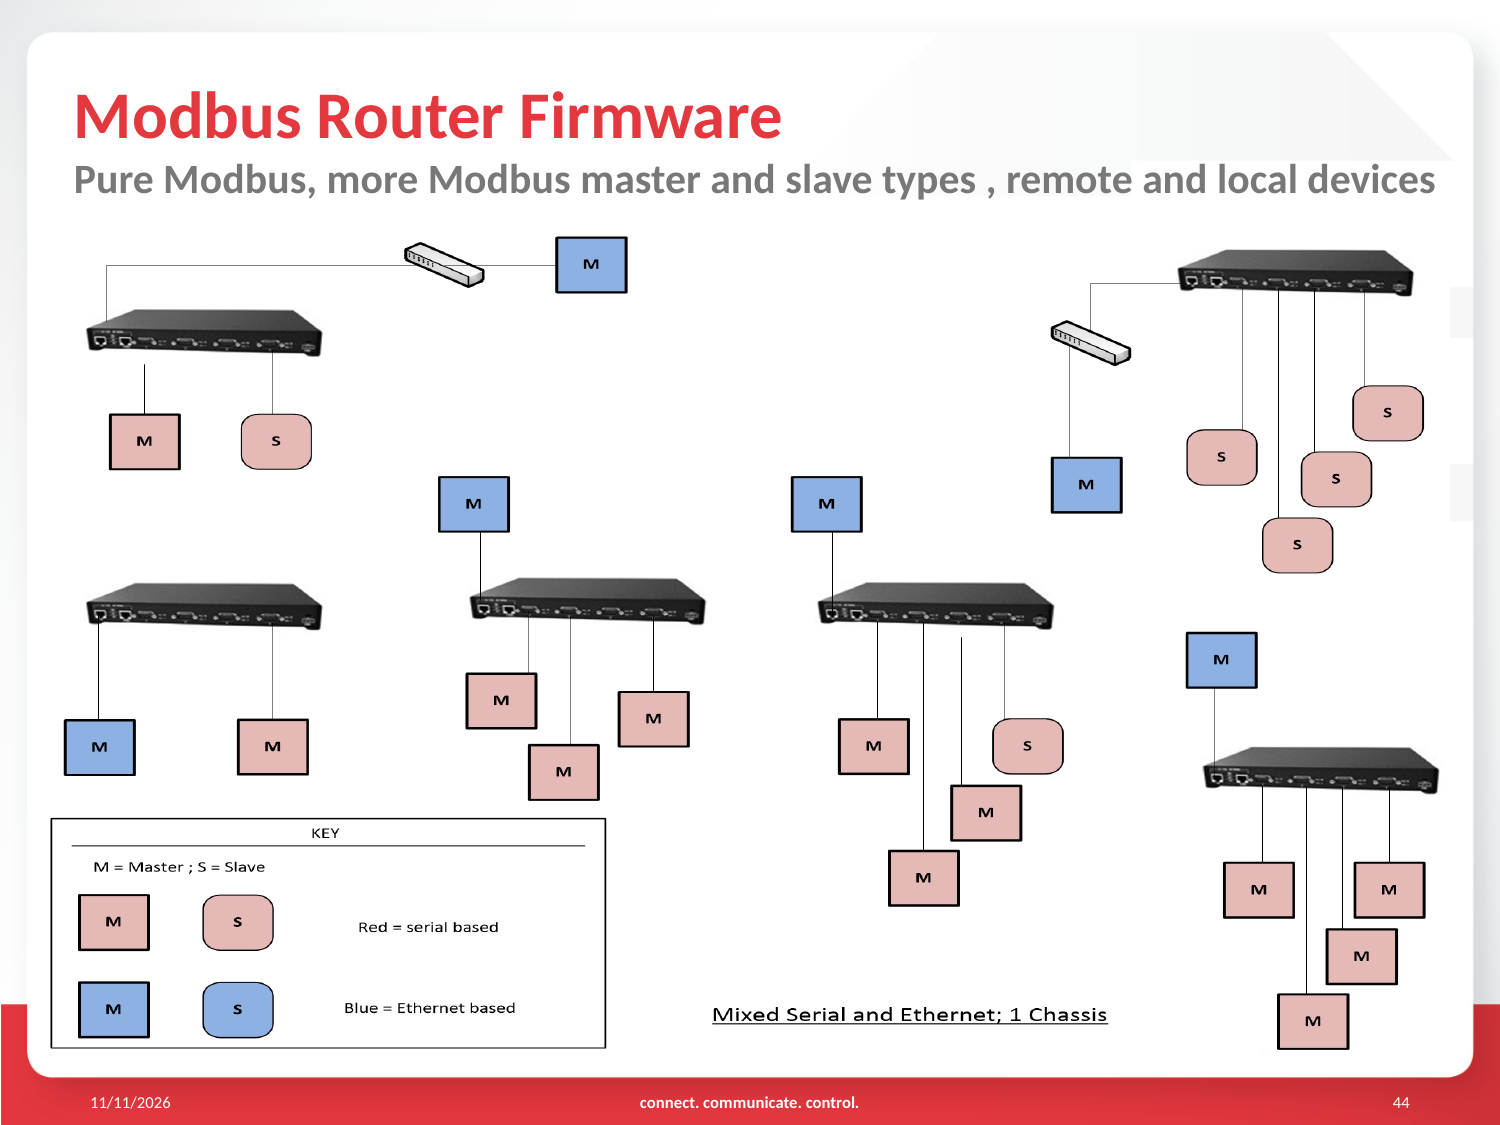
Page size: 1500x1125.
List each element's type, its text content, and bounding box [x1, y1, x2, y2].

slide_number 44 [1074, 1083, 1425, 1121]
footer connect. communicate. control. [512, 1083, 988, 1121]
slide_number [75, 1083, 425, 1121]
text_box Modbus Router Firmware Pure Modbus, more Modbus master and slave types , remote and local devices [59, 42, 1456, 231]
picture [0, 0, 1500, 1125]
